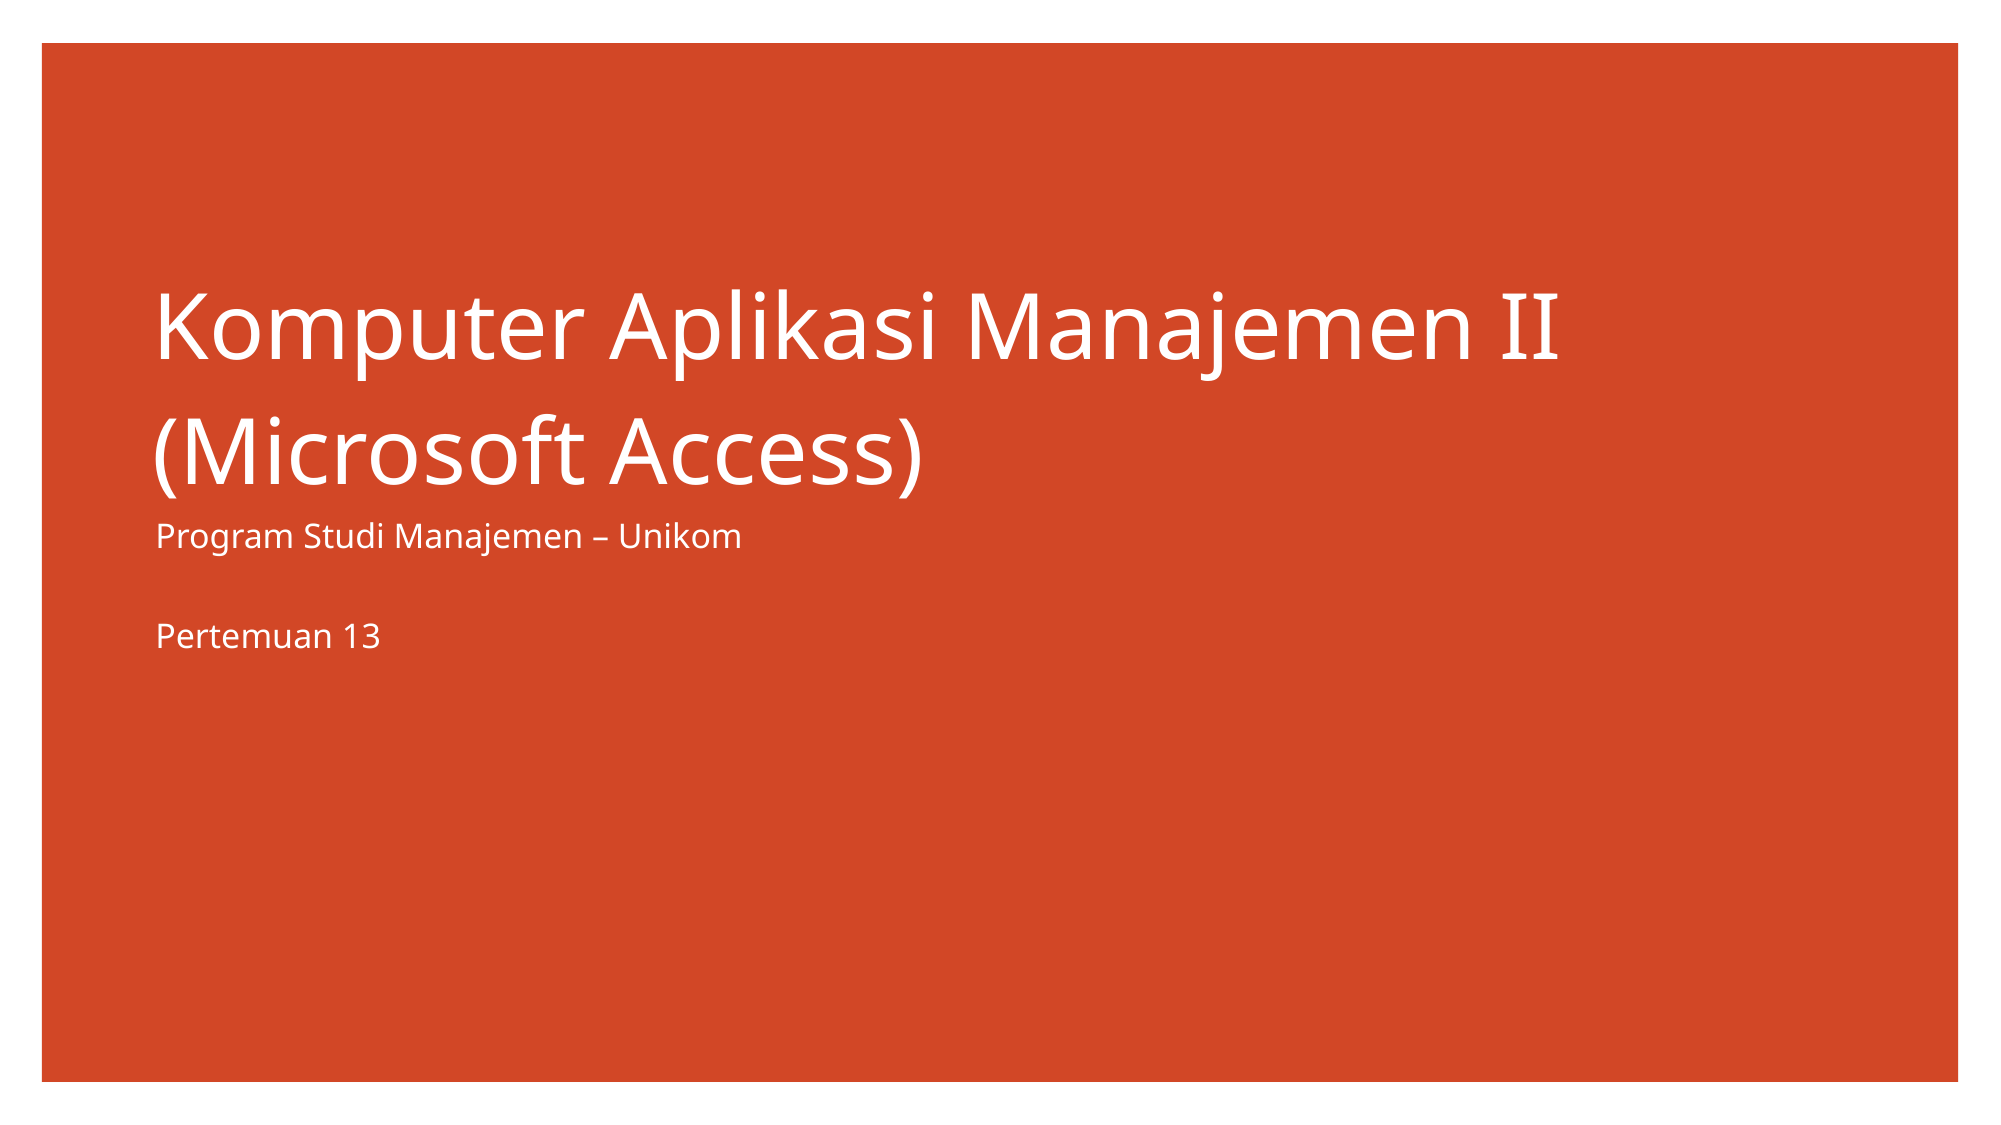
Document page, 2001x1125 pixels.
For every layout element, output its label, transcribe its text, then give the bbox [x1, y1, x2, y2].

title Komputer Aplikasi Manajemen II (Microsoft Access) [137, 190, 1863, 583]
subtitle Program Studi Manajemen – Unikom Pertemuan 13 [140, 481, 1713, 668]
